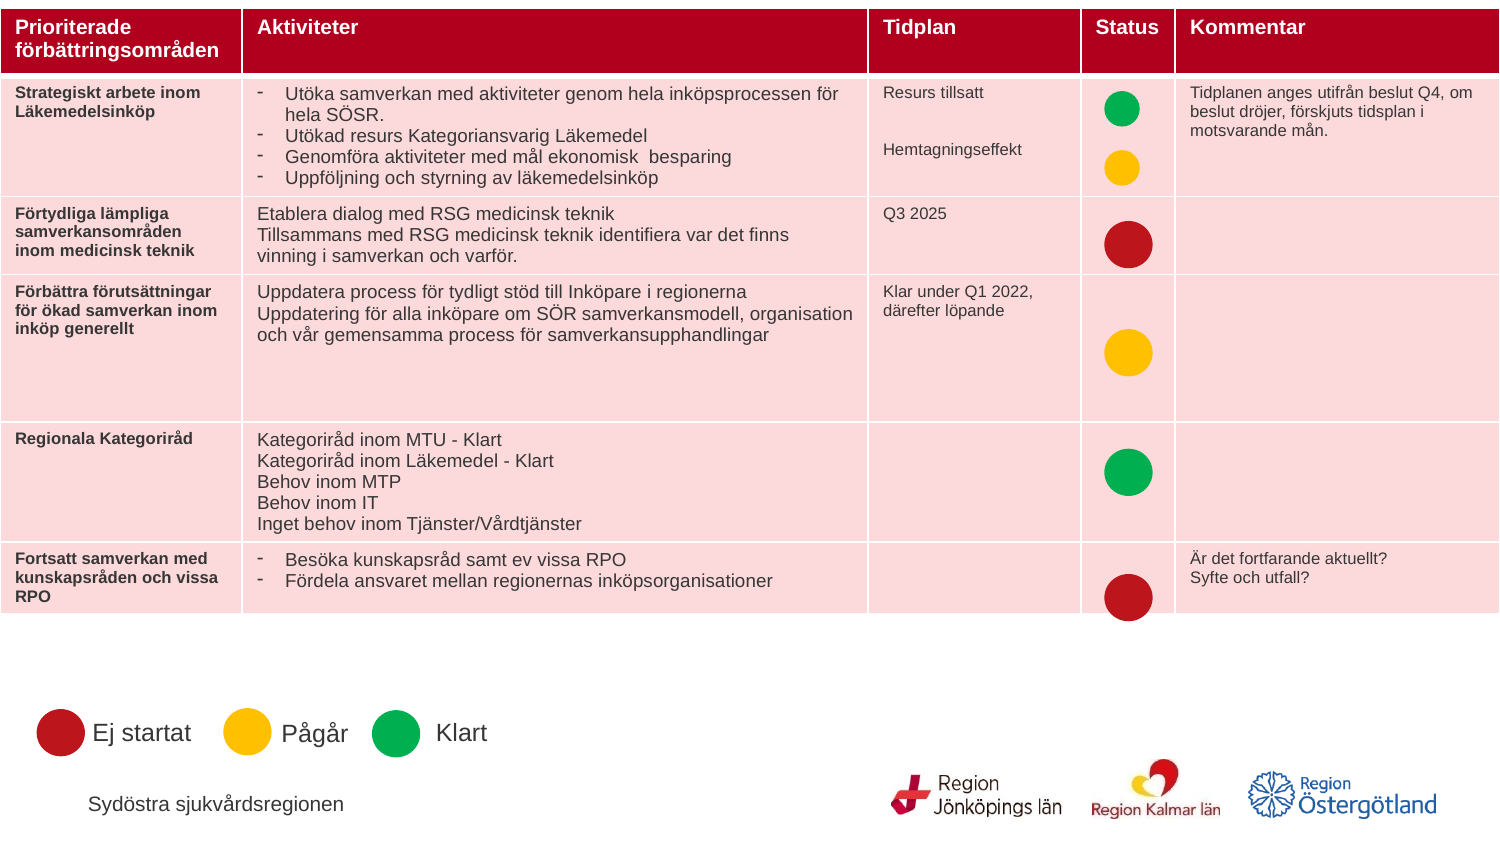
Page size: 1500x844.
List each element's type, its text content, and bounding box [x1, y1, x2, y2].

picture [891, 771, 1062, 819]
text_box Ej startat [77, 709, 207, 754]
table_cell Utöka samverkan med aktiviteter genom hela inköpsprocessen för hela SÖSR. Utökad resurs Kategoriansvarig Läkemedel Genomföra aktiviteter med mål ekonomisk besparing Uppföljning och styrning av läkemedelsinköp [243, 79, 867, 196]
table_header Status [1082, 9, 1174, 73]
text_box [1102, 148, 1142, 188]
table_cell Regionala Kategoriråd [1, 423, 241, 541]
text_box [1102, 446, 1155, 499]
text_box Klart [421, 709, 585, 754]
table_cell [1082, 543, 1174, 613]
table_header Aktiviteter [243, 9, 867, 73]
table_cell Strategiskt arbete inom Läkemedelsinköp [1, 79, 241, 196]
table_cell Fortsatt samverkan med kunskapsråden och vissa RPO [1, 543, 241, 613]
text_box Pågår [266, 710, 492, 755]
table_header Kommentar [1176, 9, 1499, 73]
picture [1248, 771, 1436, 819]
table_cell [1176, 275, 1499, 421]
table_cell [1176, 197, 1499, 274]
text_box [1102, 327, 1155, 379]
table_cell Förbättra förutsättningar för ökad samverkan inom inköp generellt [1, 275, 241, 421]
table_cell Tidplanen anges utifrån beslut Q4, om beslut dröjer, förskjuts tidsplan i motsvarande mån. [1176, 79, 1499, 196]
table_header Tidplan [869, 9, 1080, 73]
table_cell Resurs tillsatt Hemtagningseffekt [869, 79, 1080, 196]
table_cell Q3 2025 [869, 197, 1080, 274]
table_cell [1082, 79, 1174, 196]
table_cell Kategoriråd inom MTU - Klart Kategoriråd inom Läkemedel - Klart Behov inom MTP Behov inom IT Inget behov inom Tjänster/Vårdtjänster [243, 423, 867, 541]
text_box [1102, 88, 1142, 129]
text_box [1102, 571, 1155, 624]
text_box [381, 755, 411, 760]
table_cell Är det fortfarande aktuellt? Syfte och utfall? [1176, 543, 1499, 613]
table_cell [1176, 423, 1499, 541]
text_box [221, 706, 266, 758]
picture [1092, 759, 1220, 819]
table_cell [869, 543, 1080, 613]
table_cell [1082, 423, 1174, 541]
table_cell [1082, 275, 1174, 421]
table_cell Uppdatera process för tydligt stöd till Inköpare i regionerna Uppdatering för alla inköpare om SÖR samverkansmodell, organisation och vår gemensamma process för samverkansupphandlingar [243, 275, 867, 421]
table_cell [1082, 197, 1174, 274]
table_cell [869, 423, 1080, 541]
table_cell Förtydliga lämpliga samverkansområden inom medicinsk teknik [1, 197, 241, 274]
table_cell Etablera dialog med RSG medicinsk teknik Tillsammans med RSG medicinsk teknik identifiera var det finns vinning i samverkan och varför. [243, 197, 867, 274]
text_box [34, 706, 77, 759]
table_cell Klar under Q1 2022, därefter löpande [869, 275, 1080, 421]
table_header Prioriterade förbättringsområden [1, 9, 241, 73]
table_cell Besöka kunskapsråd samt ev vissa RPO Fördela ansvaret mellan regionernas inköpsorganisationer [243, 543, 867, 613]
text_box [1102, 218, 1155, 271]
